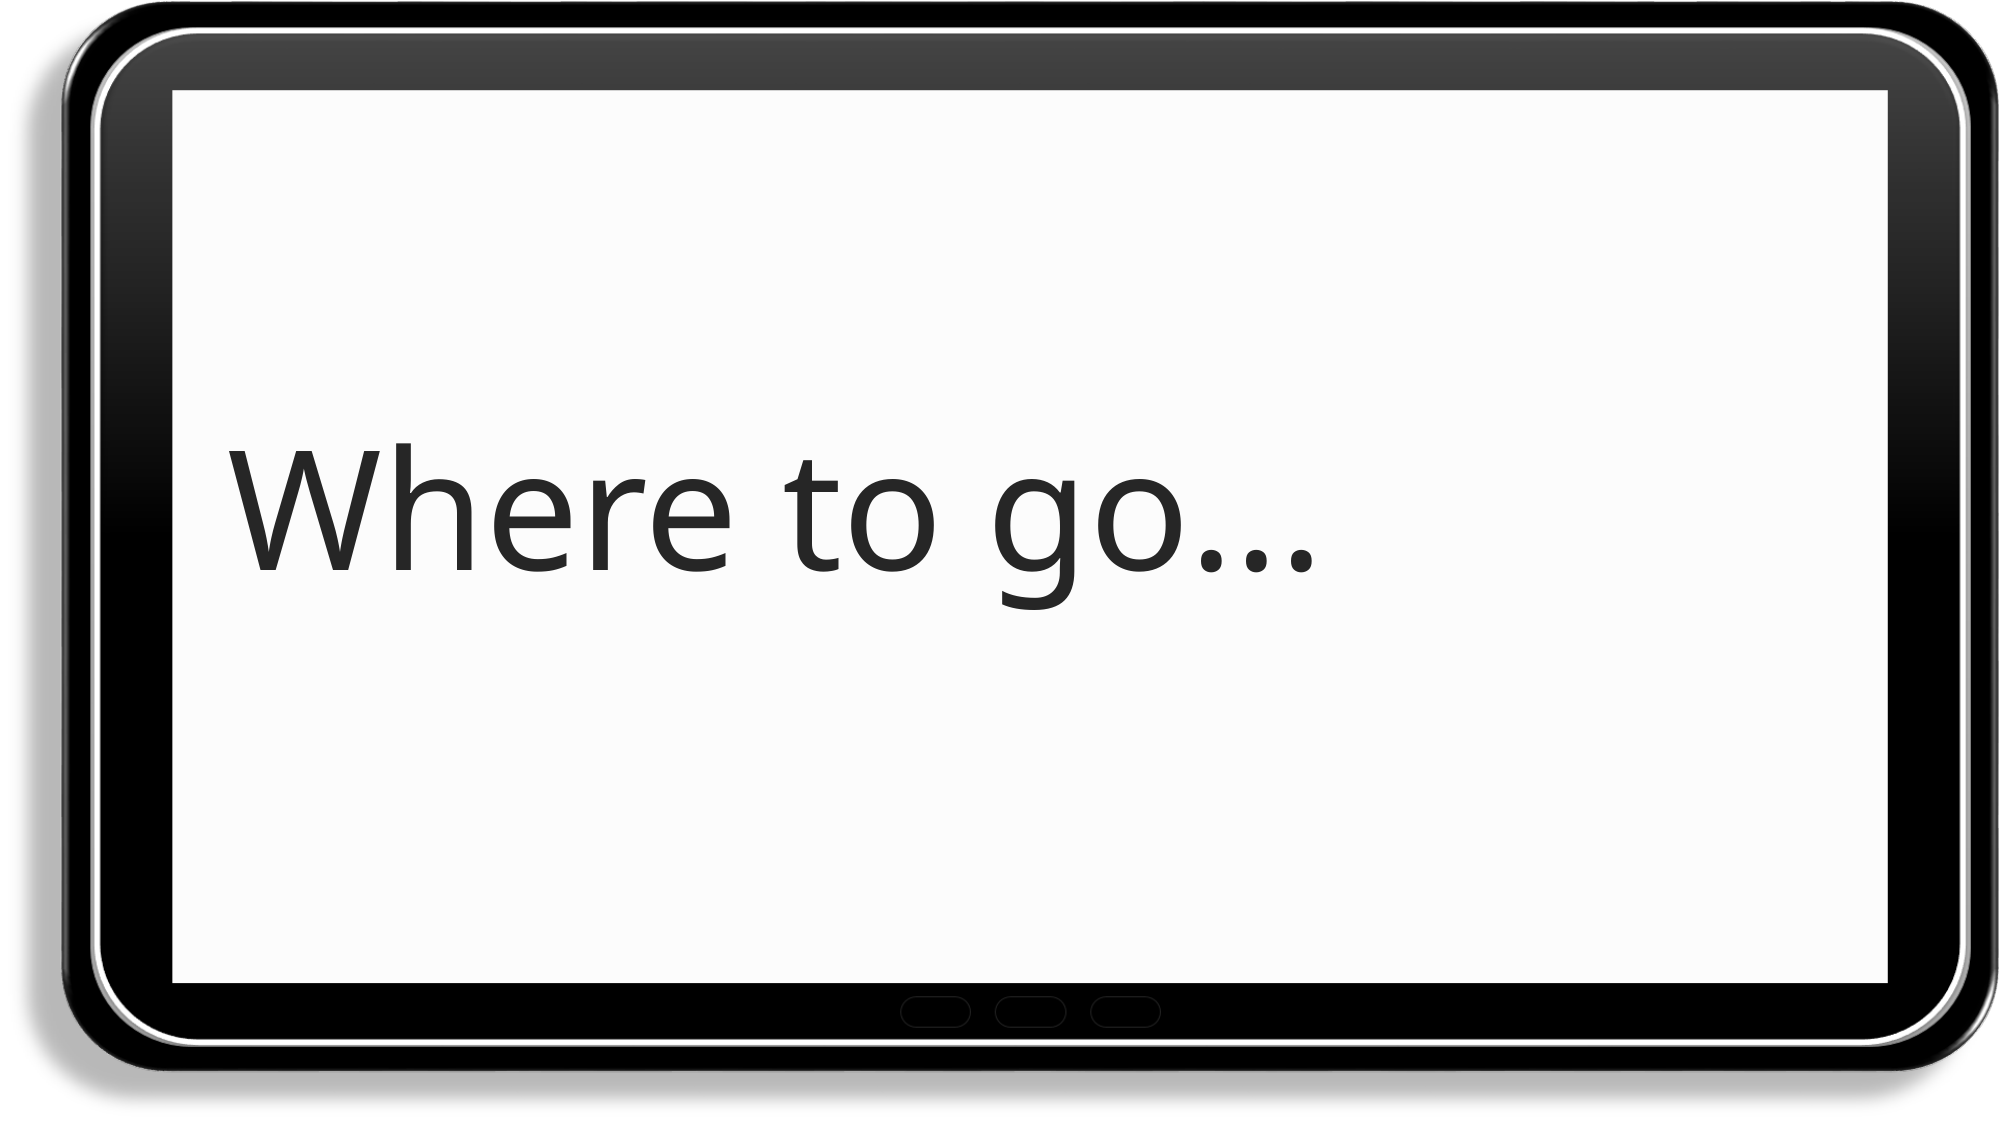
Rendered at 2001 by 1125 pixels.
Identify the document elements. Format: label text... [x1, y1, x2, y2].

picture [0, 0, 2001, 1125]
title Where to go... [212, 282, 1938, 751]
